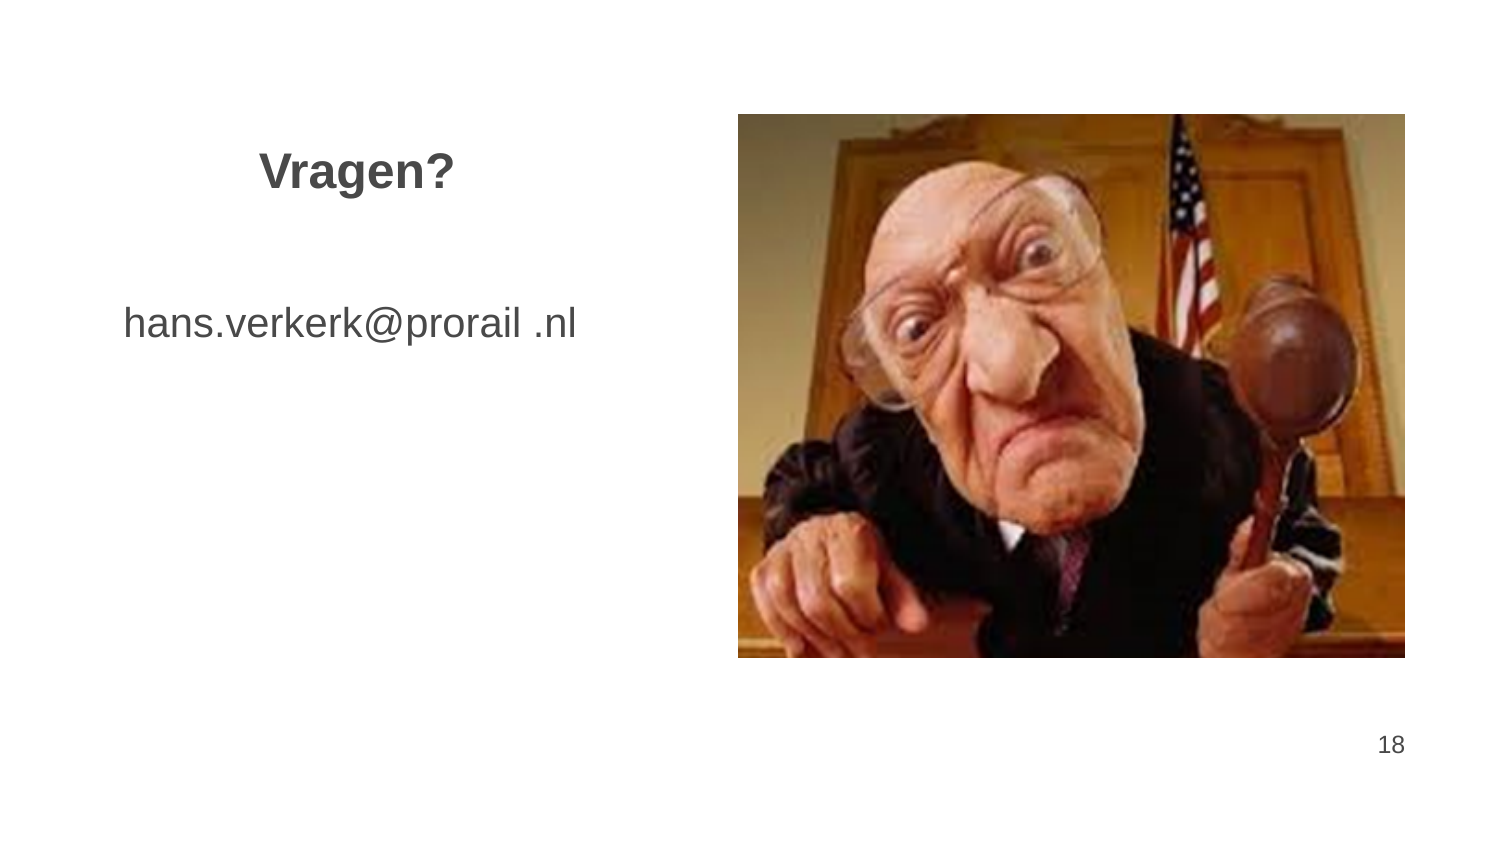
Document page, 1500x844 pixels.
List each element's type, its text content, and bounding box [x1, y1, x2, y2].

title Vragen? [94, 91, 638, 233]
picture [738, 114, 1405, 658]
list hans.verkerk@prorail .nl [95, 232, 638, 658]
